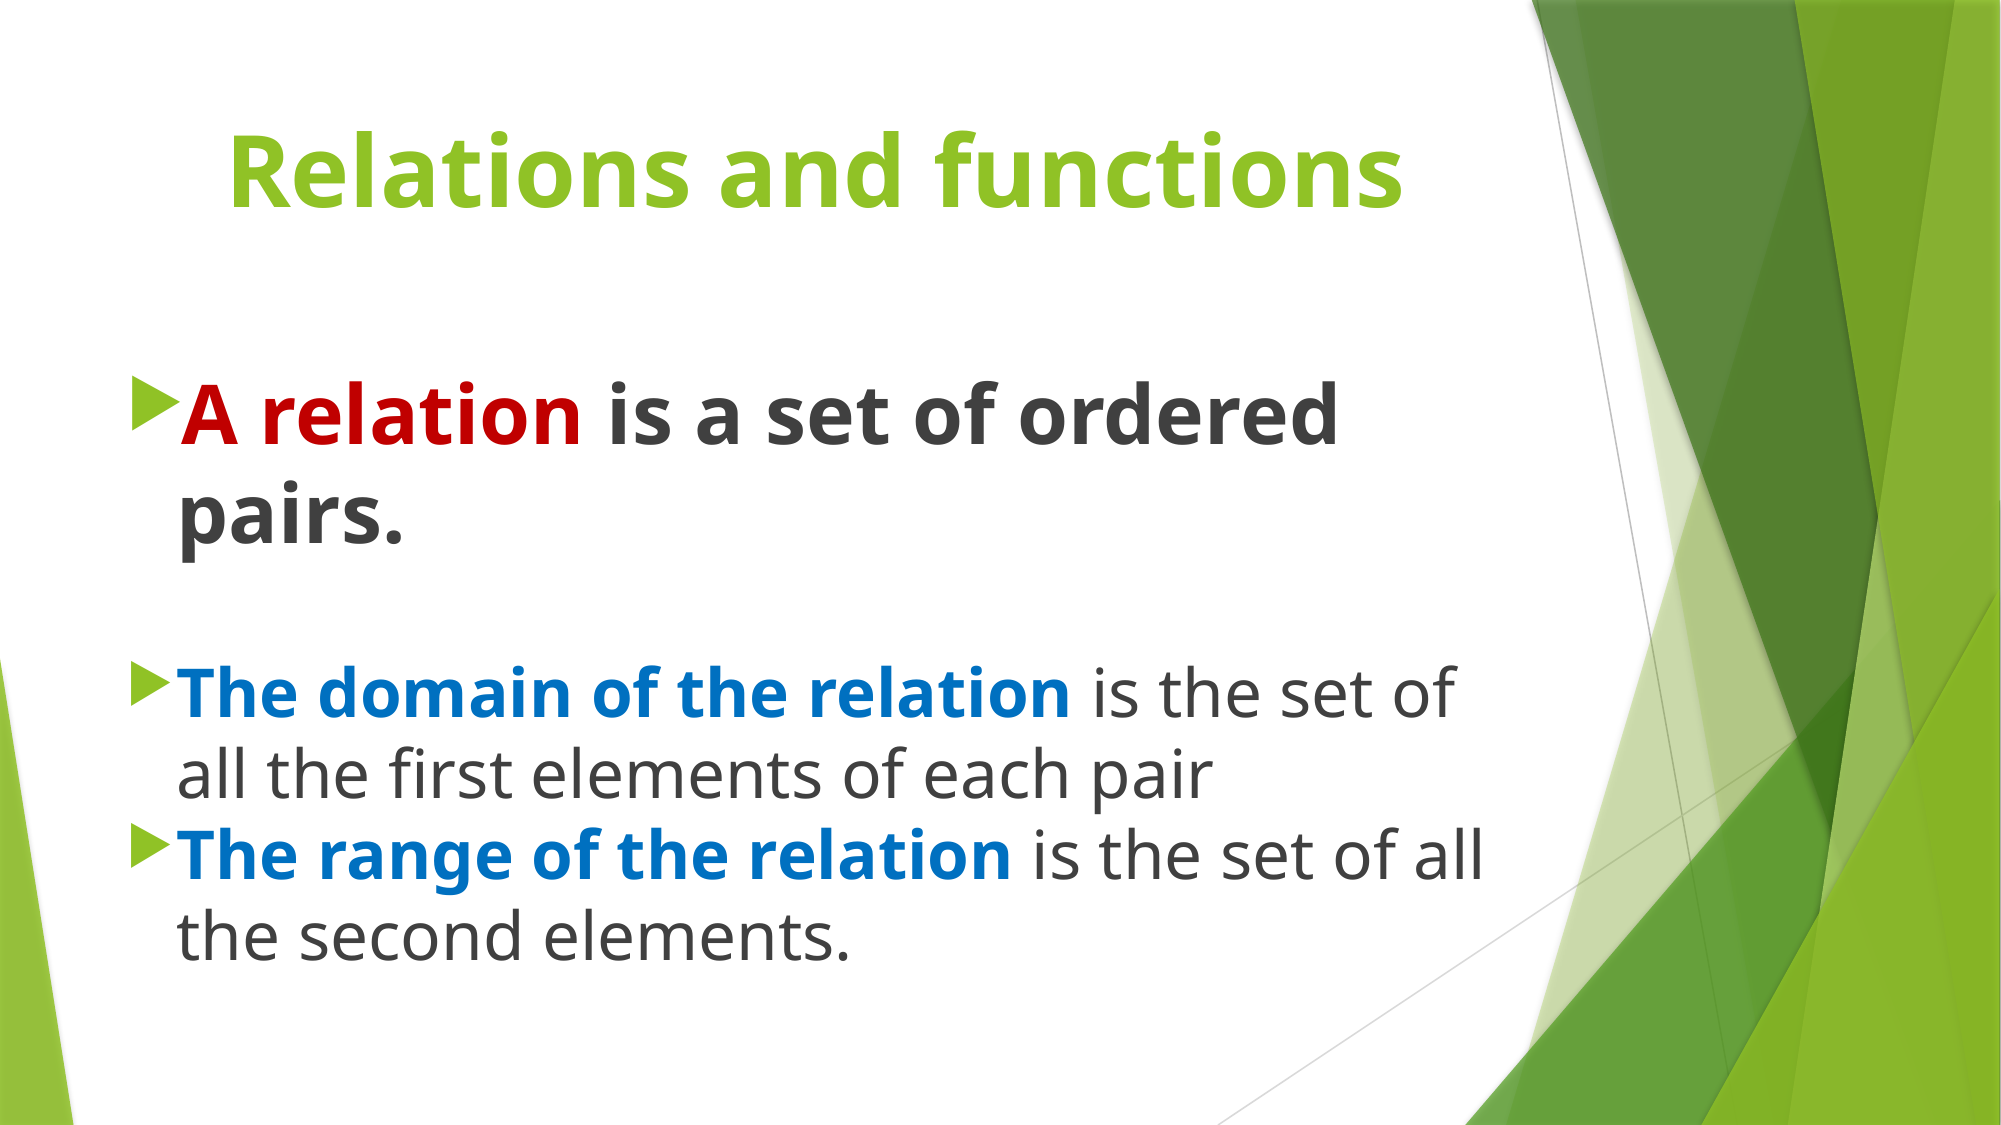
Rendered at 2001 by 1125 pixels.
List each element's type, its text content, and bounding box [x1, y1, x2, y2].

title Relations and functions [111, 99, 1522, 317]
list A relation is a set of ordered pairs. The domain of the relation is the set of all the first elements of each pair The range of the relation is the set of all the second elements. [111, 354, 1522, 992]
